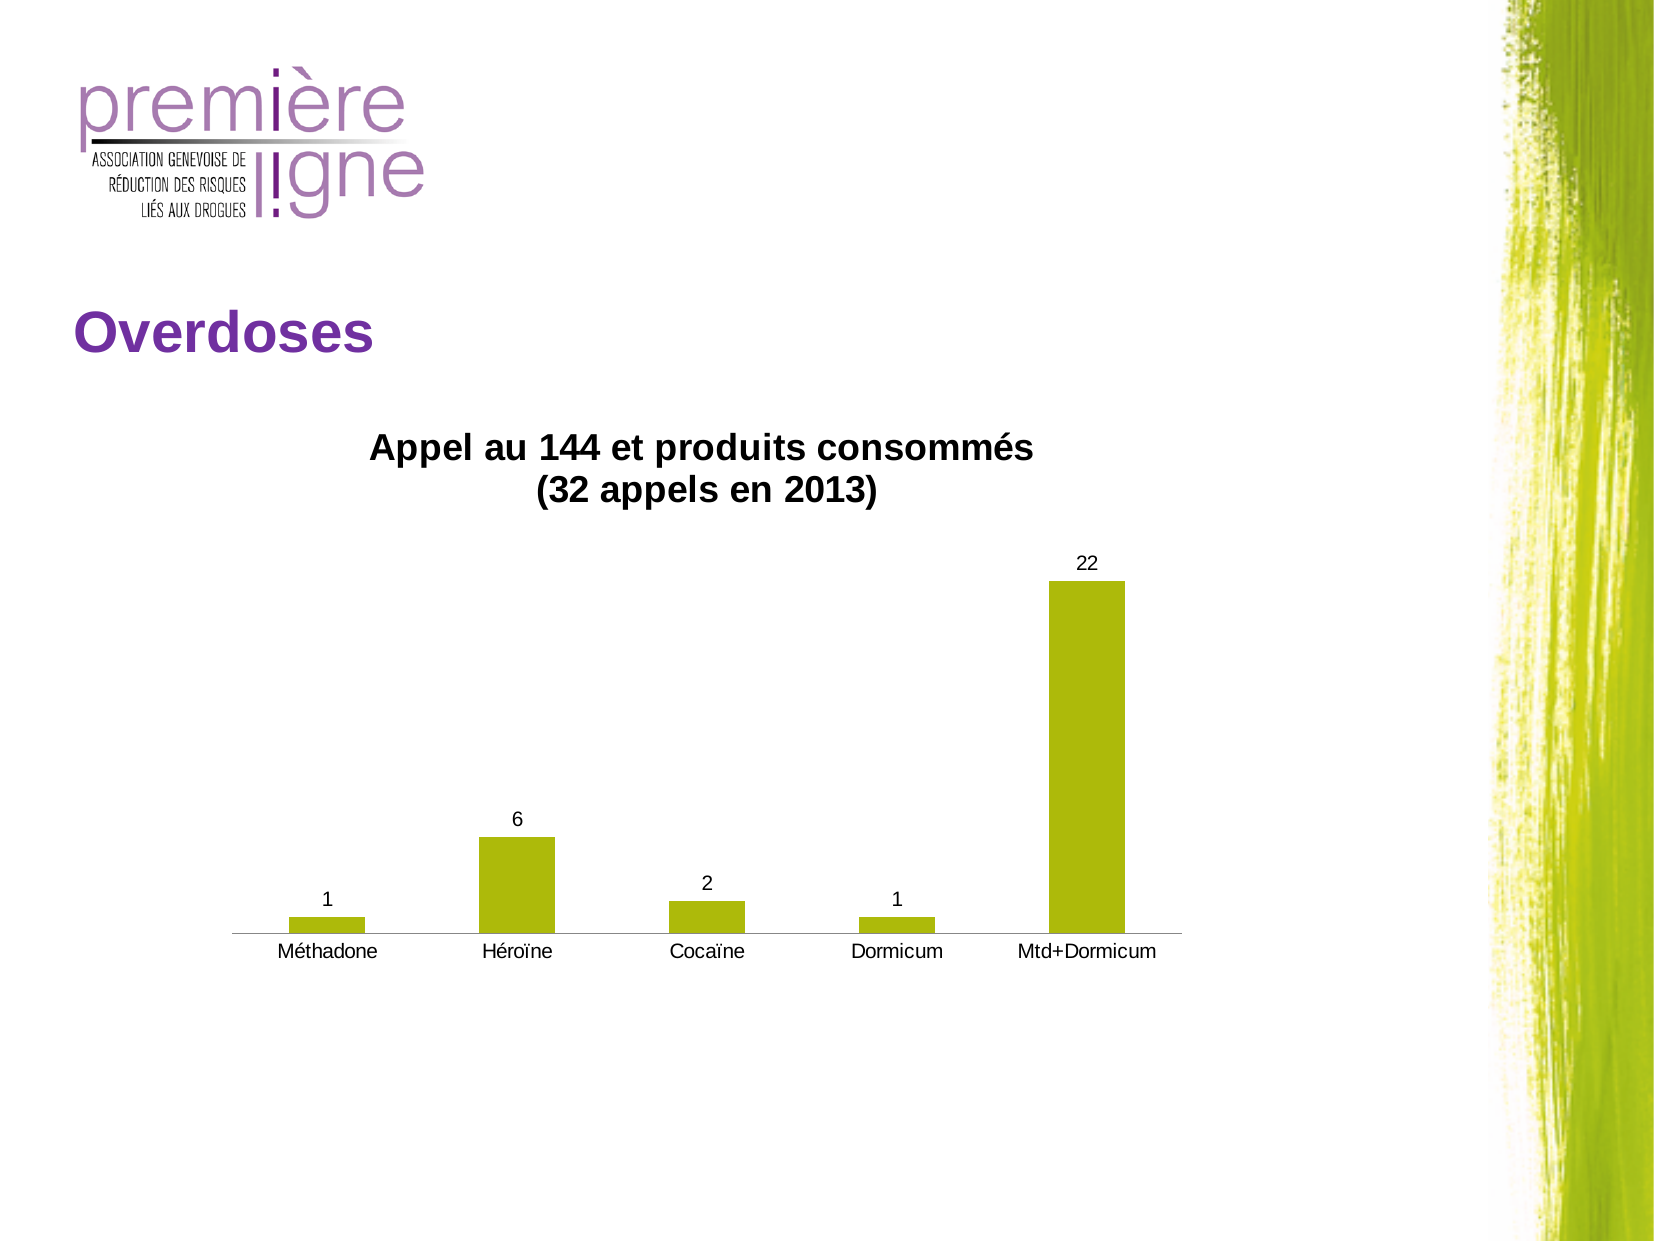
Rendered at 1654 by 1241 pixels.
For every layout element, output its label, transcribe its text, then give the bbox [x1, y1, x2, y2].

chart [212, 394, 1203, 975]
picture [70, 56, 435, 231]
picture [1488, 0, 1654, 1241]
text_box Overdoses [58, 303, 1394, 371]
